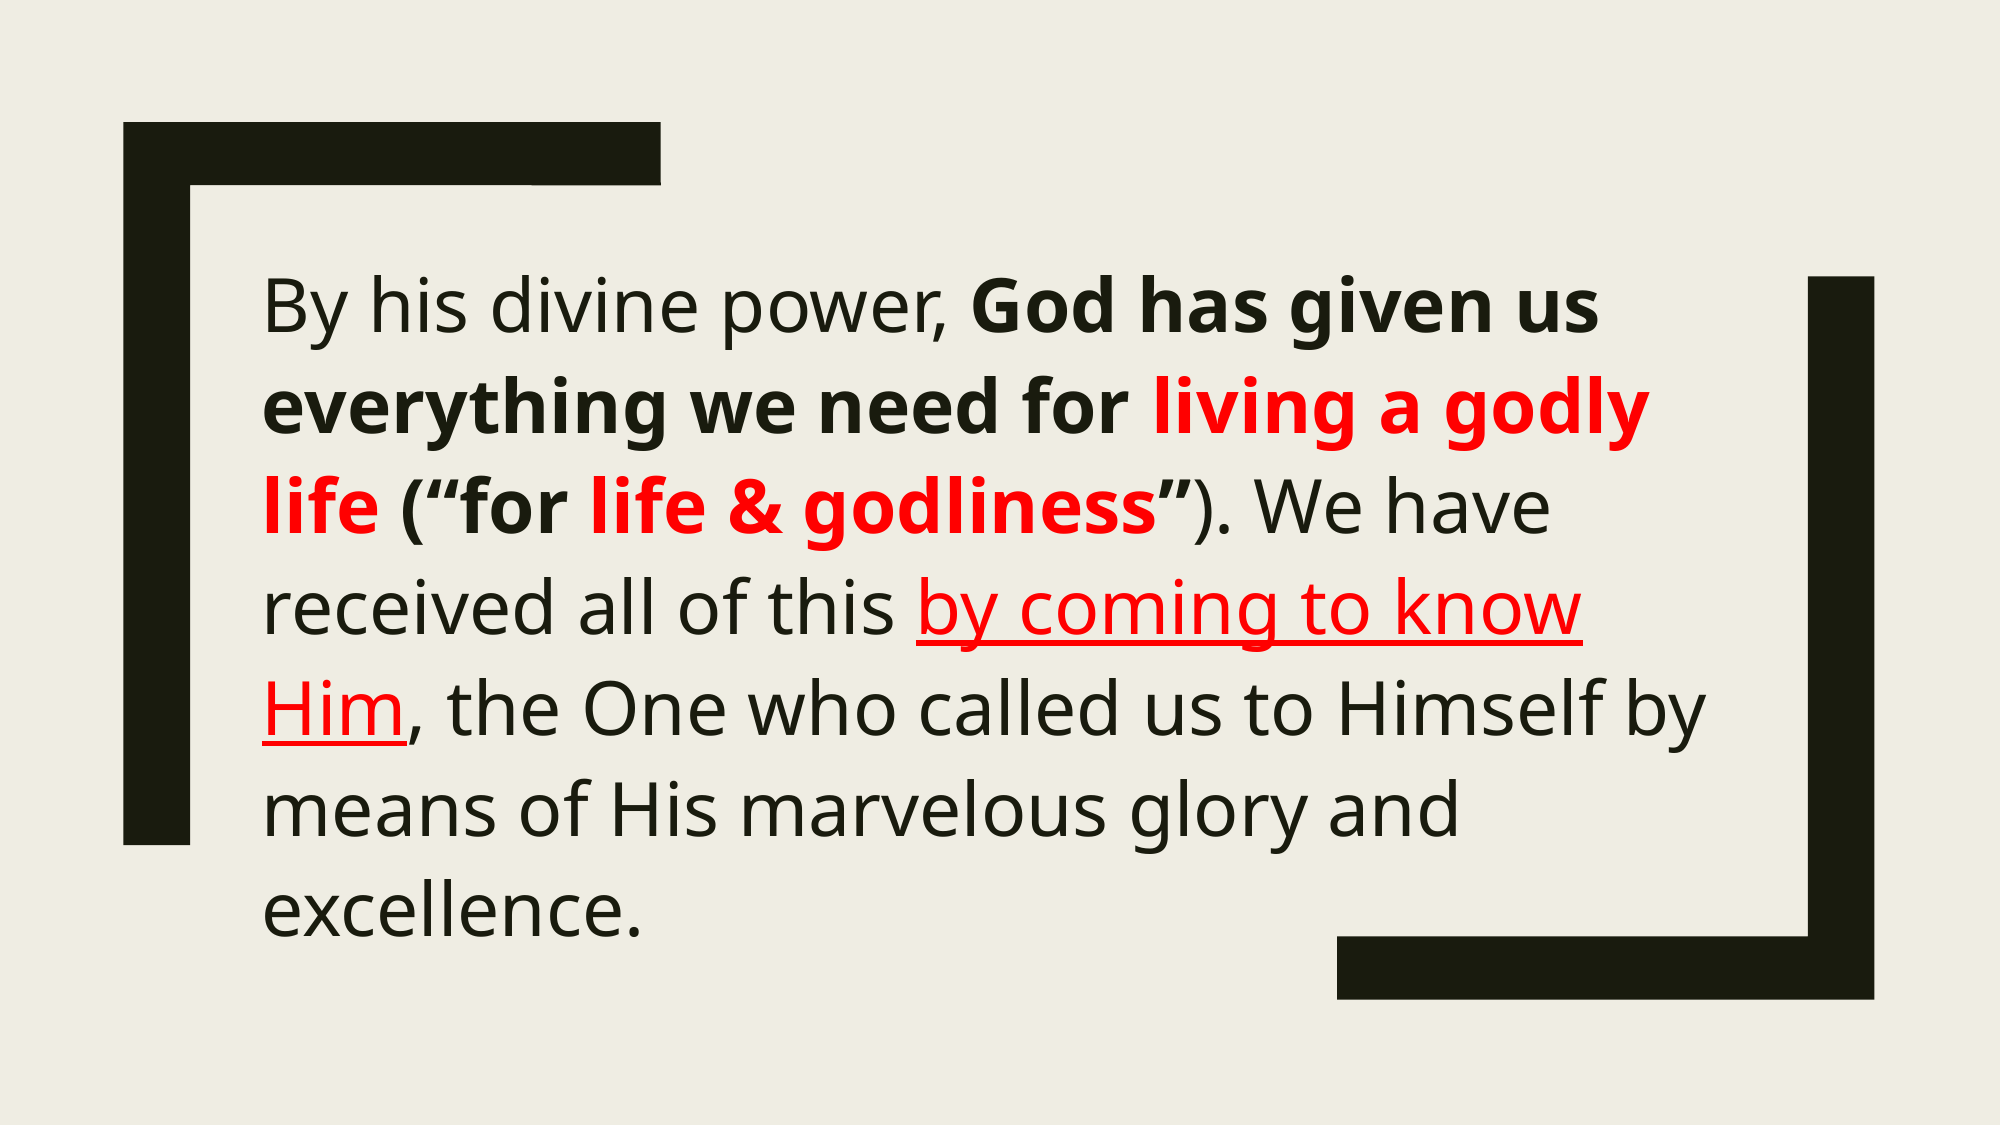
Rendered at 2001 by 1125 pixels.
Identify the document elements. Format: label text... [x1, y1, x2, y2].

subtitle By his divine power, God has given us everything we need for living a godly life (“for life & godliness”). We have received all of this by coming to know Him, the One who called us to Himself by means of His marvelous glory and excellence. [246, 239, 1760, 988]
